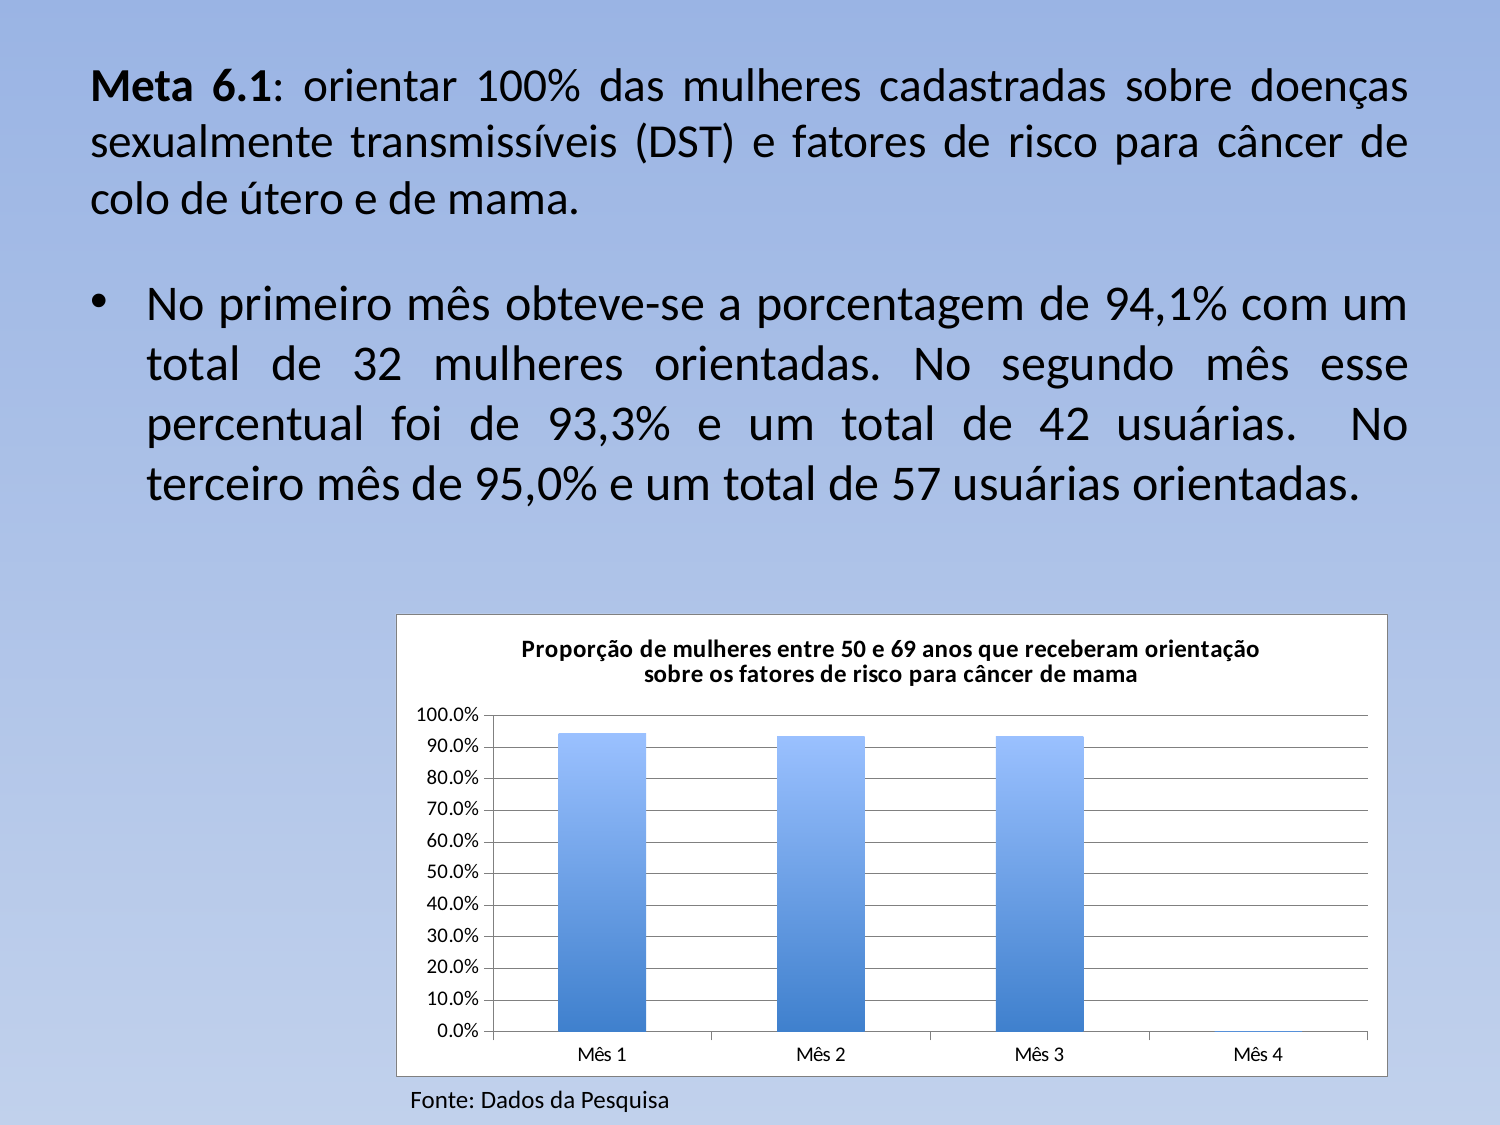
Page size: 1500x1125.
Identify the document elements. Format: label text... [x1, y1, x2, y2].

chart [395, 613, 1389, 1077]
list No primeiro mês obteve-se a porcentagem de 94,1% com um total de 32 mulheres orientadas. No segundo mês esse percentual foi de 93,3% e um total de 42 usuárias. No terceiro mês de 95,0% e um total de 57 usuárias orientadas. [75, 262, 1425, 681]
text_box Fonte: Dados da Pesquisa [395, 1083, 916, 1121]
title Meta 6.1: orientar 100% das mulheres cadastradas sobre doenças sexualmente transmissíveis (DST) e fatores de risco para câncer de colo de útero e de mama. [75, 45, 1425, 233]
